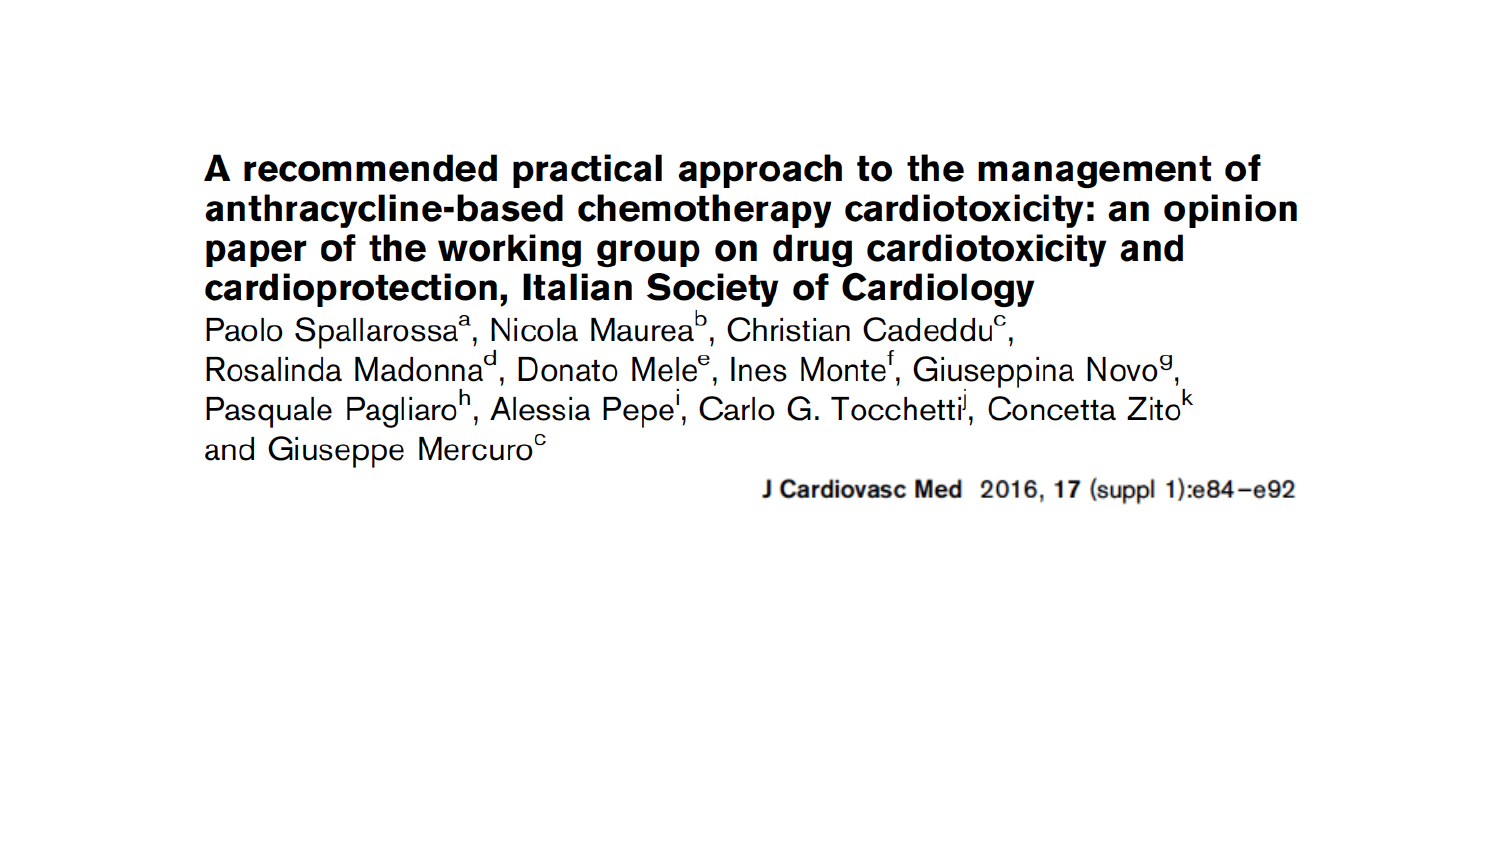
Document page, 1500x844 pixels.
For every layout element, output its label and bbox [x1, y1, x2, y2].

picture [187, 146, 1313, 514]
